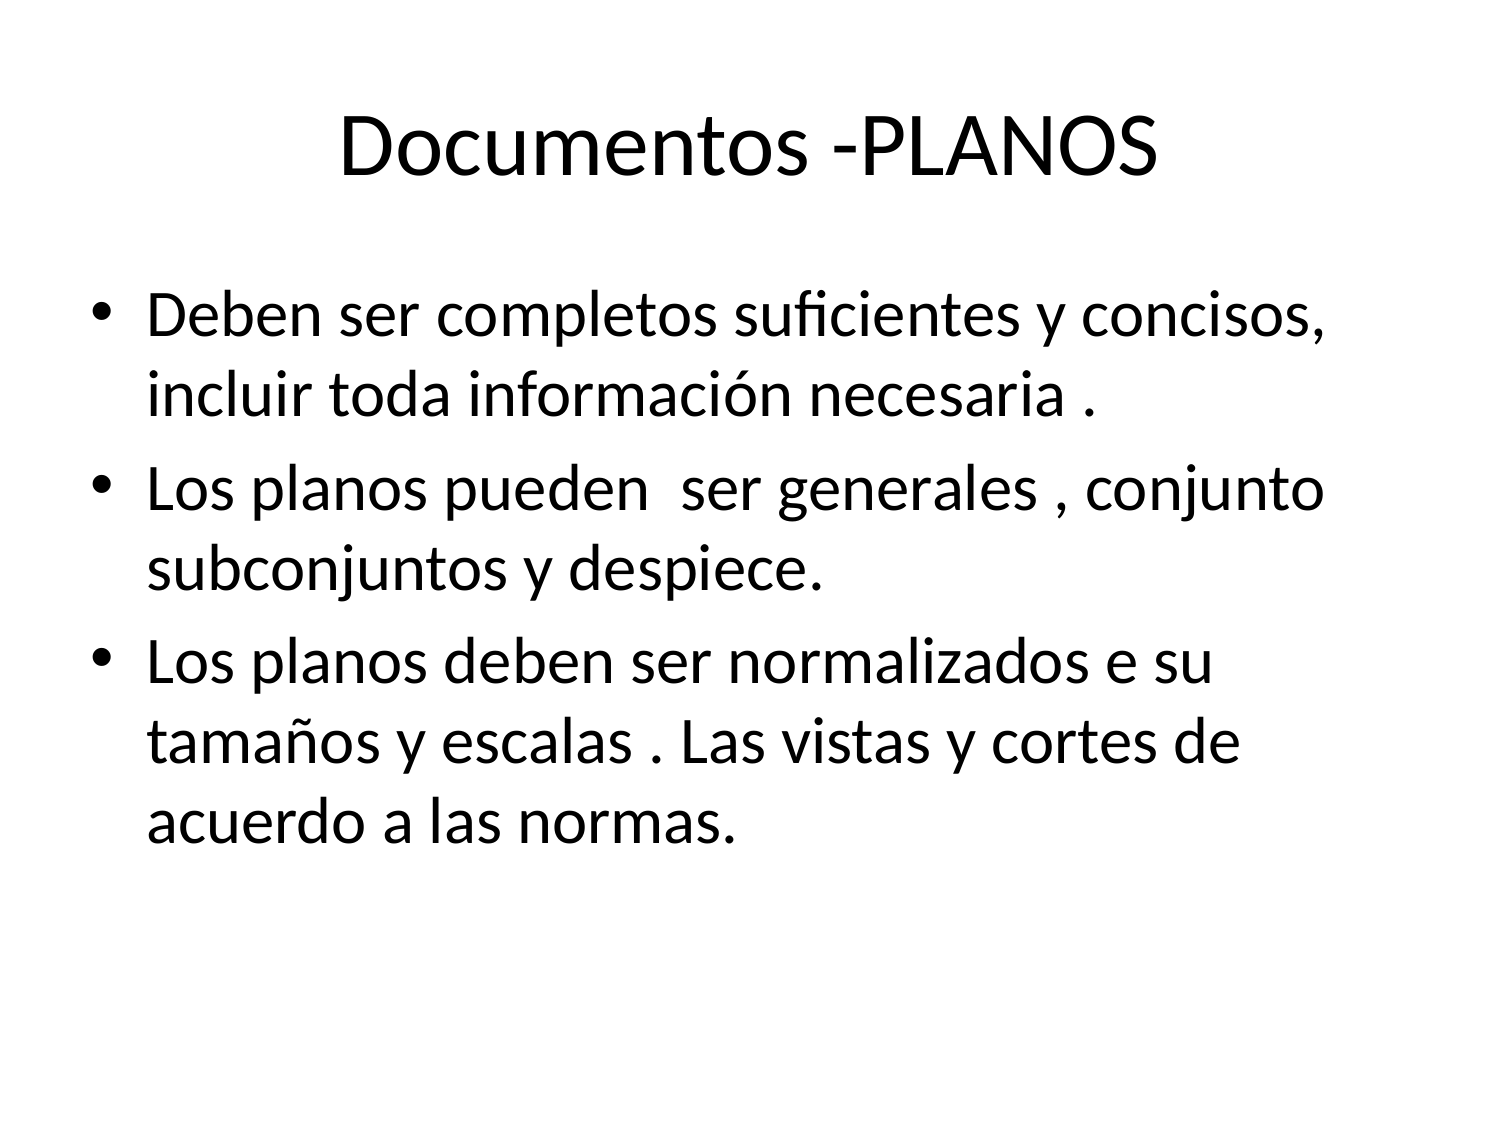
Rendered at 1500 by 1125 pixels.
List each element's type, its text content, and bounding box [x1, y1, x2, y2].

list Deben ser completos suficientes y concisos, incluir toda información necesaria . Los planos pueden ser generales , conjunto subconjuntos y despiece. Los planos deben ser normalizados e su tamaños y escalas . Las vistas y cortes de acuerdo a las normas. [75, 262, 1425, 1005]
title Documentos -PLANOS [75, 45, 1425, 233]
